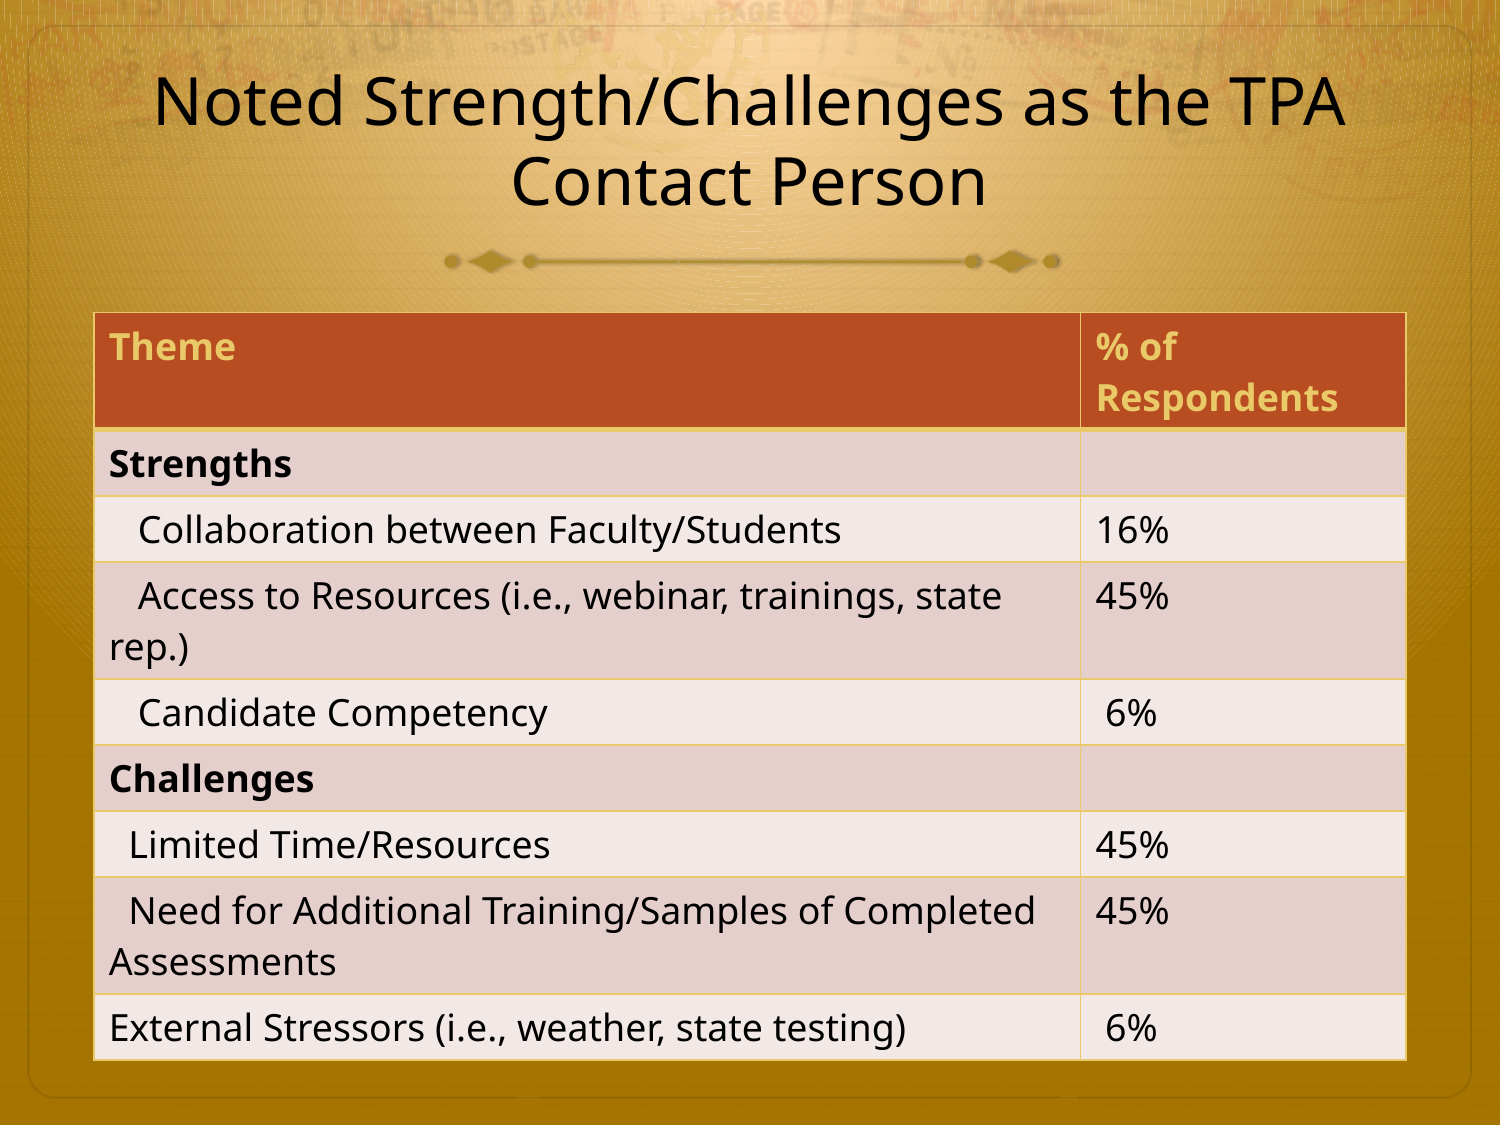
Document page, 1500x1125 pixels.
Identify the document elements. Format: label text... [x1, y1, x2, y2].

table_cell Collaboration between Faculty/Students [95, 497, 1080, 561]
table_cell Challenges [95, 746, 1080, 810]
title Noted Strength/Challenges as the TPA Contact Person [93, 45, 1407, 233]
table_header % of Respondents [1081, 313, 1405, 427]
picture [0, 0, 1500, 1125]
table_cell Limited Time/Resources [95, 812, 1080, 876]
table_cell Need for Additional Training/Samples of Completed Assessments [95, 878, 1080, 993]
table_cell Strengths [95, 432, 1080, 495]
table_cell Candidate Competency [95, 680, 1080, 744]
table_cell External Stressors (i.e., weather, state testing) [95, 995, 1080, 1059]
table_cell 45% [1081, 563, 1405, 678]
table_cell 6% [1081, 995, 1405, 1059]
table_cell [1081, 432, 1405, 495]
table_cell [1081, 746, 1405, 810]
table_cell 45% [1081, 812, 1405, 876]
table_cell 16% [1081, 497, 1405, 561]
table_cell Access to Resources (i.e., webinar, trainings, state rep.) [95, 563, 1080, 678]
table_header Theme [95, 313, 1080, 427]
table_cell 45% [1081, 878, 1405, 993]
table_cell 6% [1081, 680, 1405, 744]
